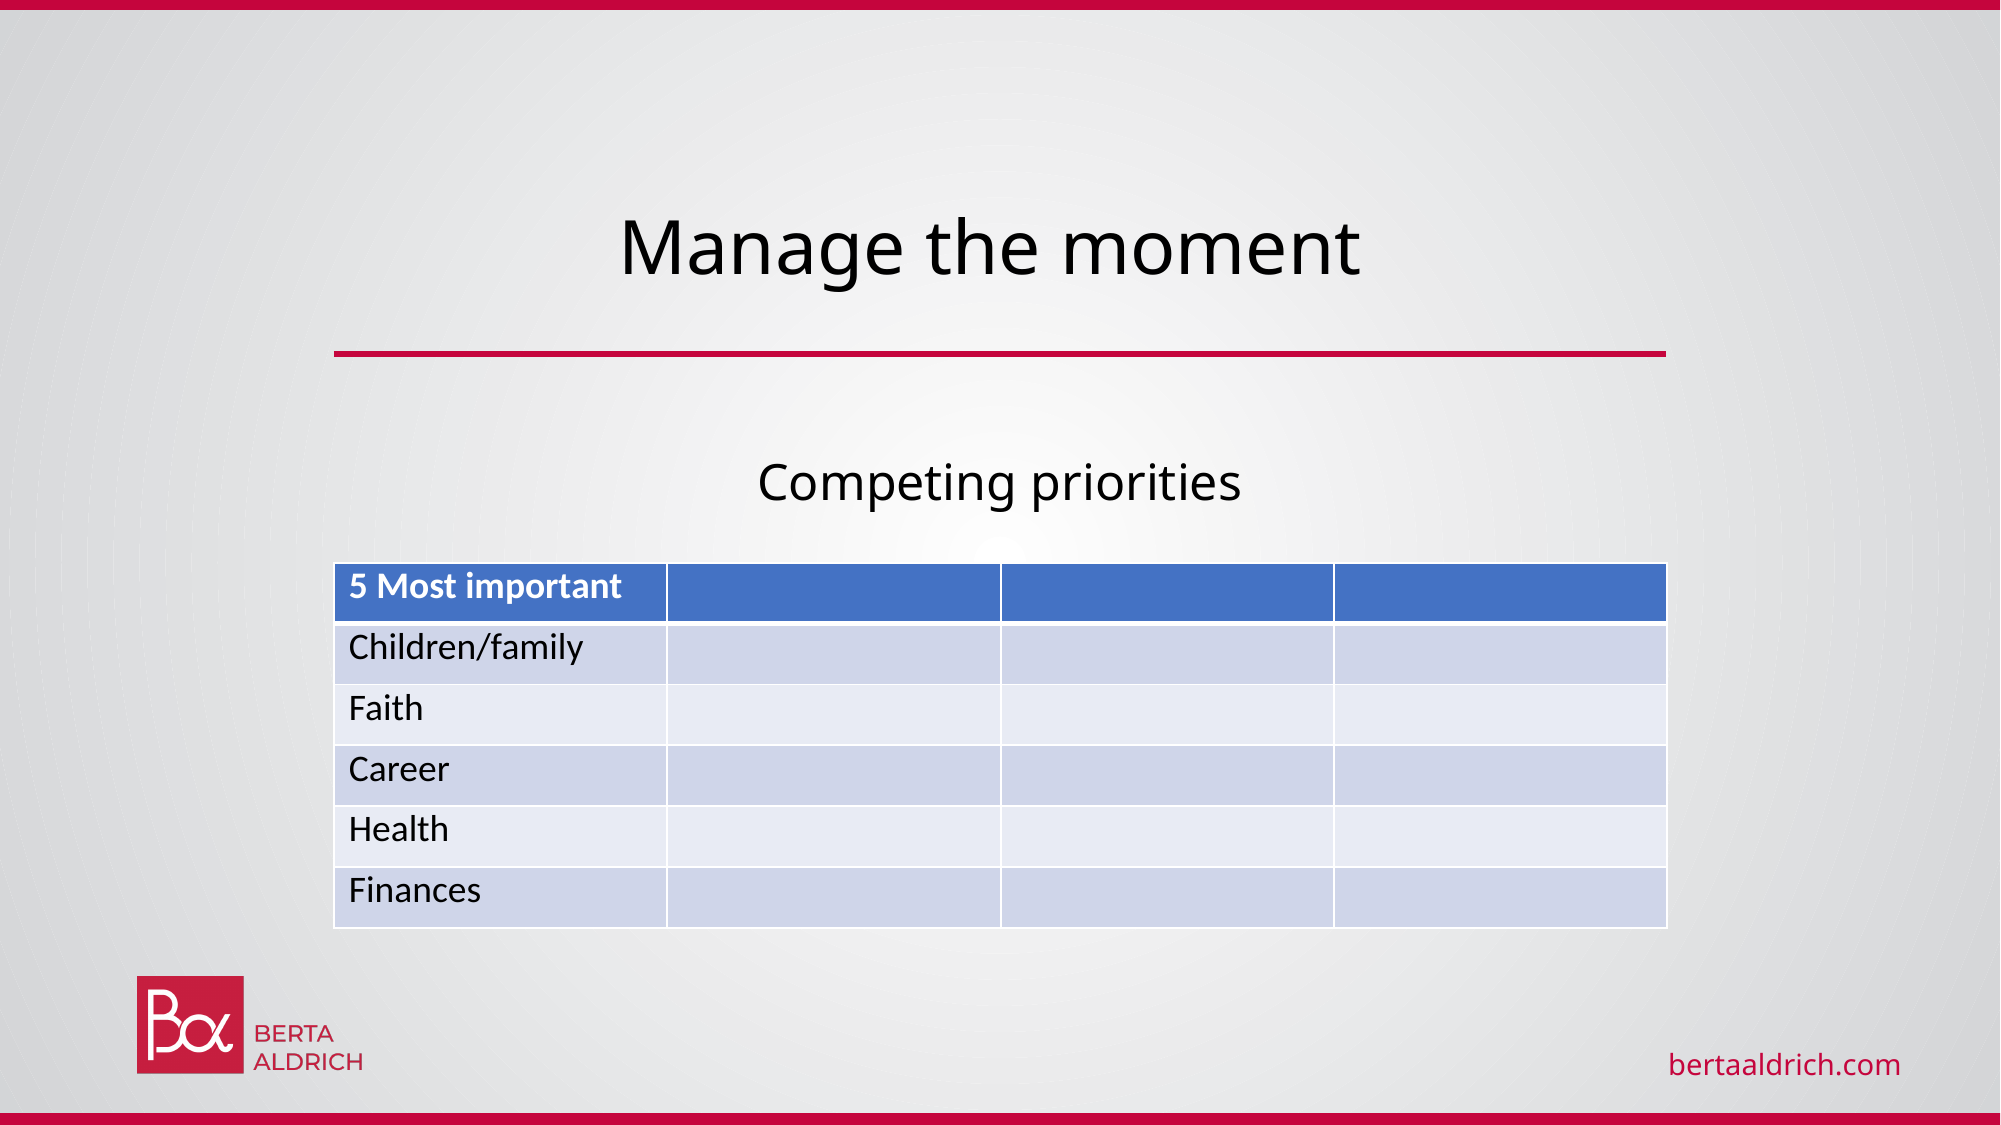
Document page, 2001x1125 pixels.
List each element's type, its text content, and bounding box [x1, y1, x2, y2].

picture [137, 976, 364, 1076]
table_cell [1002, 746, 1333, 805]
table_header [668, 564, 1000, 621]
table_header [1002, 564, 1333, 621]
table_cell Finances [335, 868, 666, 927]
table_cell [1335, 626, 1666, 684]
table_cell [1335, 685, 1666, 744]
text_box Manage the moment [334, 283, 1666, 291]
table_cell [1335, 807, 1666, 866]
table_cell Health [335, 807, 666, 866]
table_cell [668, 685, 1000, 744]
table_cell Faith [335, 685, 666, 744]
text_box [160, 205, 1886, 283]
table_cell Career [335, 746, 666, 805]
table_header 5 Most important [335, 564, 666, 621]
table_cell [668, 626, 1000, 684]
table_cell [1002, 626, 1333, 684]
table_cell [1002, 685, 1333, 744]
table_cell [668, 868, 1000, 927]
table_cell Children/family [335, 626, 666, 684]
table_cell [1335, 868, 1666, 927]
table_header [1335, 564, 1666, 621]
table_cell [668, 746, 1000, 805]
table_cell [668, 807, 1000, 866]
table_cell [1002, 868, 1333, 927]
table_cell [1335, 746, 1666, 805]
table_cell [1002, 807, 1333, 866]
text_box Competing priorities [137, 450, 1863, 920]
